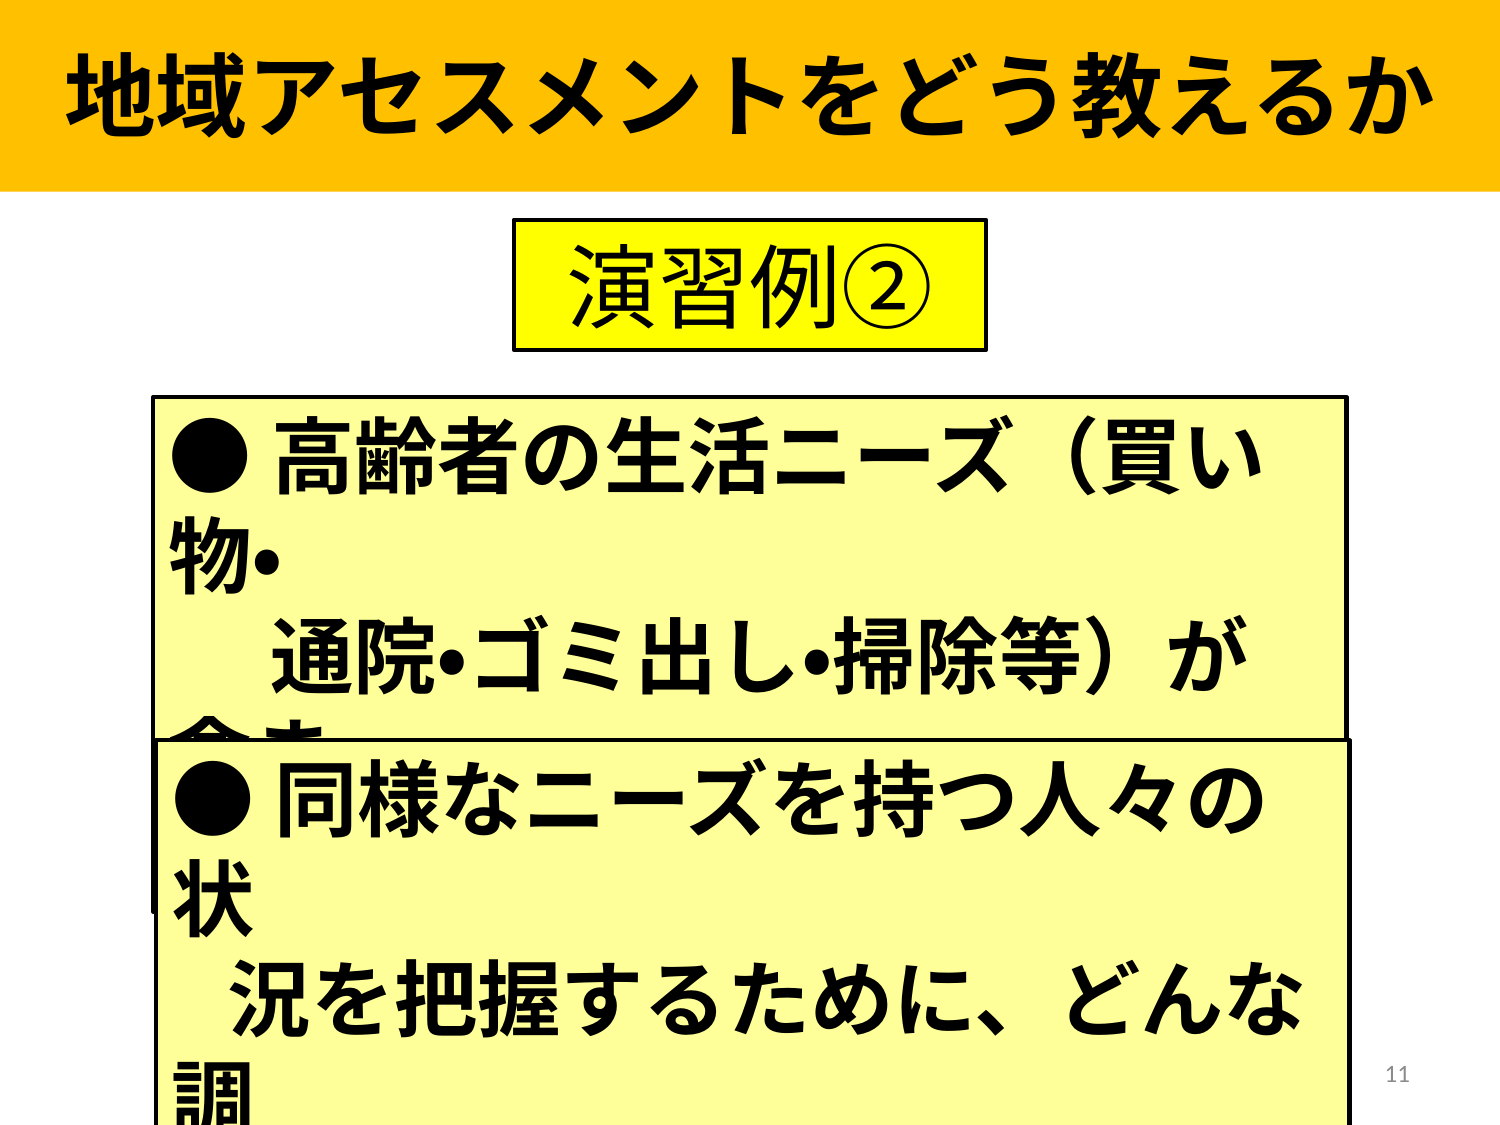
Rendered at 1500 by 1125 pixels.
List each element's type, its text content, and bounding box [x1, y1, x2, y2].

text_box ●同様なニーズを持つ人々の状 況を把握するために、どんな調 査を行う必要があるか話し合う [156, 740, 1350, 1125]
text_box 地域アセスメントをどう教えるか [0, 0, 1500, 192]
text_box 演習例② [512, 218, 988, 352]
slide_number 11 [1350, 1042, 1425, 1103]
text_box ●高齢者の生活ニーズ（買い物・ 通院・ゴミ出し・掃除等）が含ま れた簡単な個別事例を用意 [153, 397, 1347, 912]
